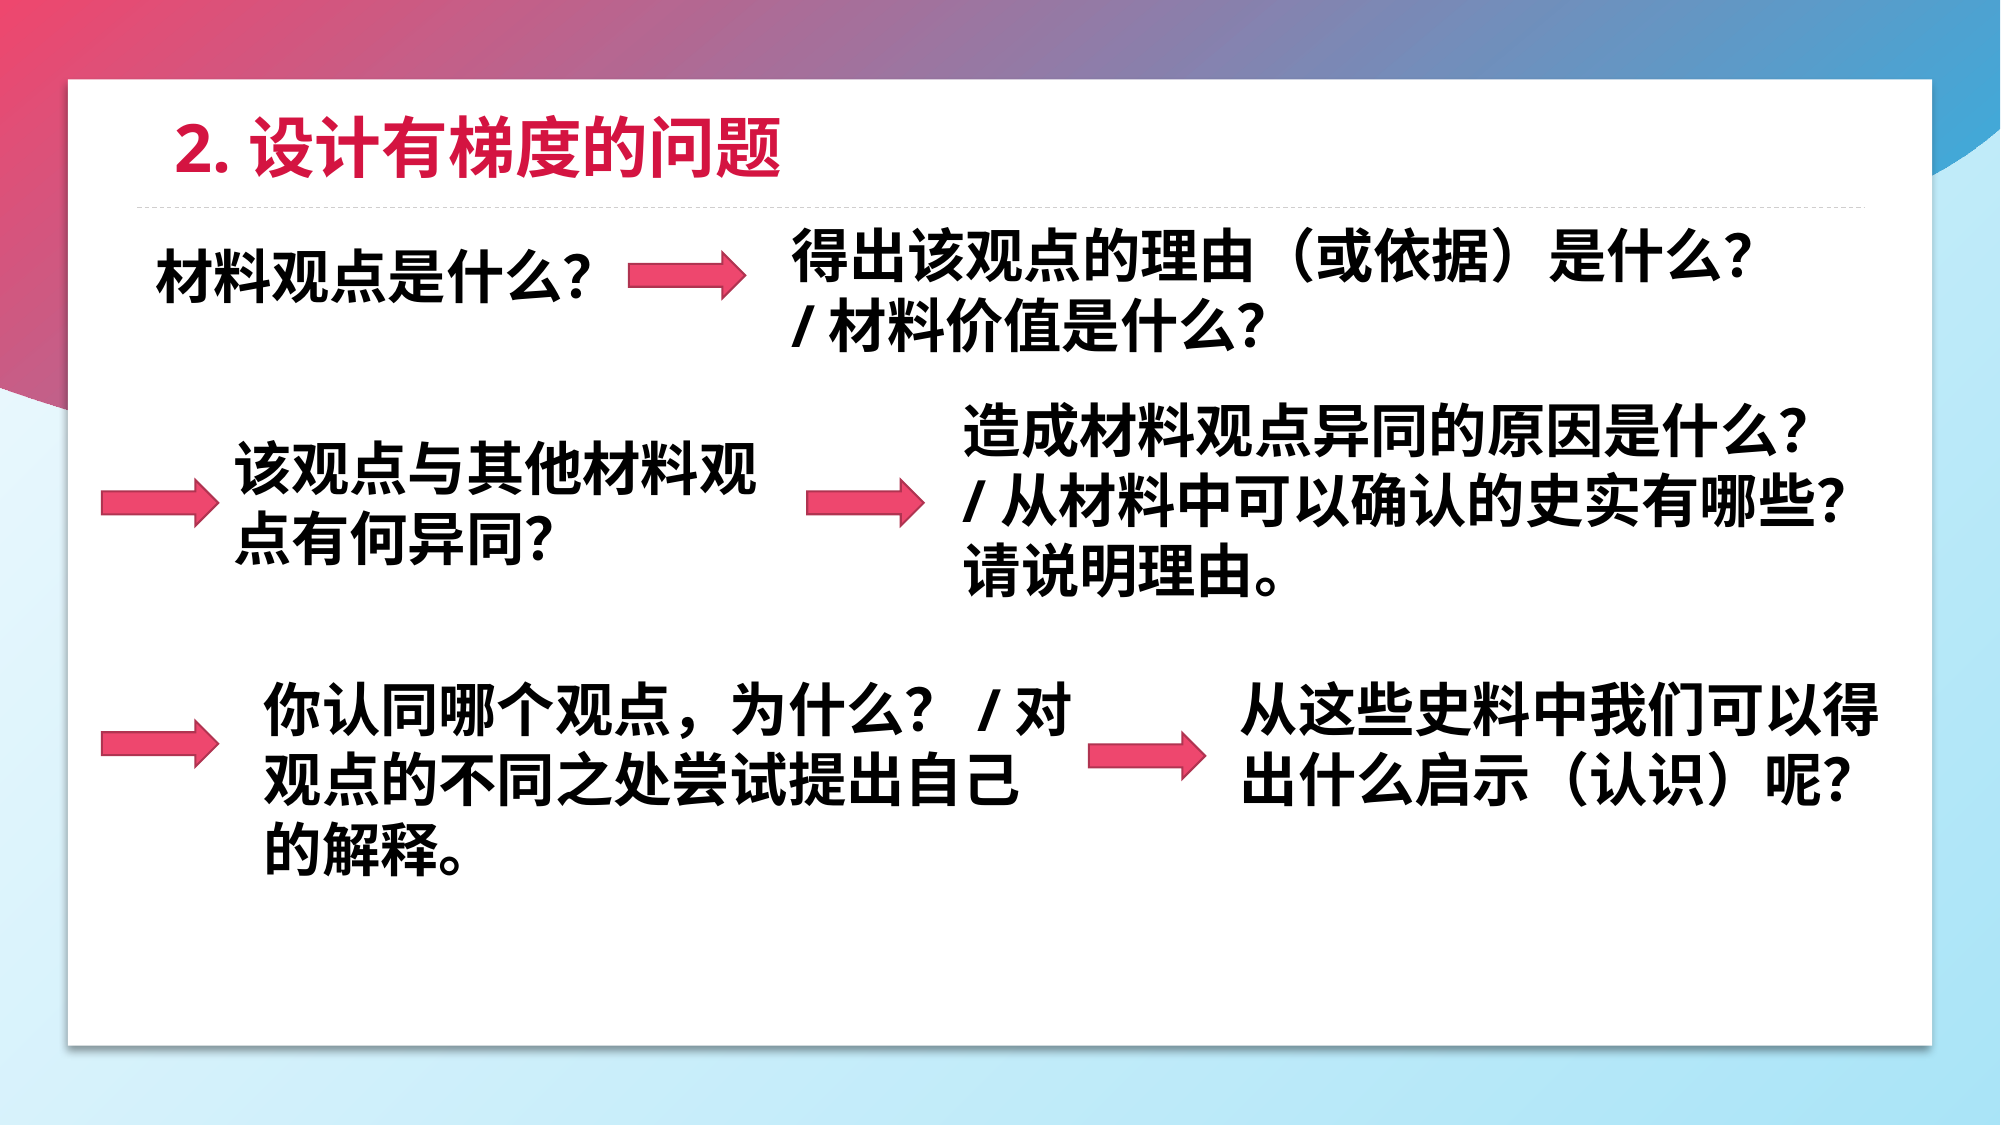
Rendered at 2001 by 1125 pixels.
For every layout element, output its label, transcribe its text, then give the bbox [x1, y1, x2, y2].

text_box 2.设计有梯度的问题 [160, 98, 1687, 193]
text_box 该观点与其他材料观点有何异同？ [218, 424, 827, 580]
text_box 得出该观点的理由（或依据）是什么？/材料价值是什么？ [776, 212, 1829, 367]
text_box 从这些史料中我们可以得出什么启示（认识）呢？ [1225, 665, 1916, 821]
text_box [100, 477, 218, 529]
text_box [1087, 730, 1207, 782]
text_box 造成材料观点异同的原因是什么？/从材料中可以确认的史实有哪些？请说明理由。 [948, 386, 1854, 612]
text_box [827, 477, 926, 529]
text_box 材料观点是什么？ [140, 232, 668, 318]
text_box [100, 718, 220, 770]
text_box 你认同哪个观点，为什么？/对观点的不同之处尝试提出自己的解释。 [249, 665, 1089, 891]
text_box [627, 249, 747, 301]
